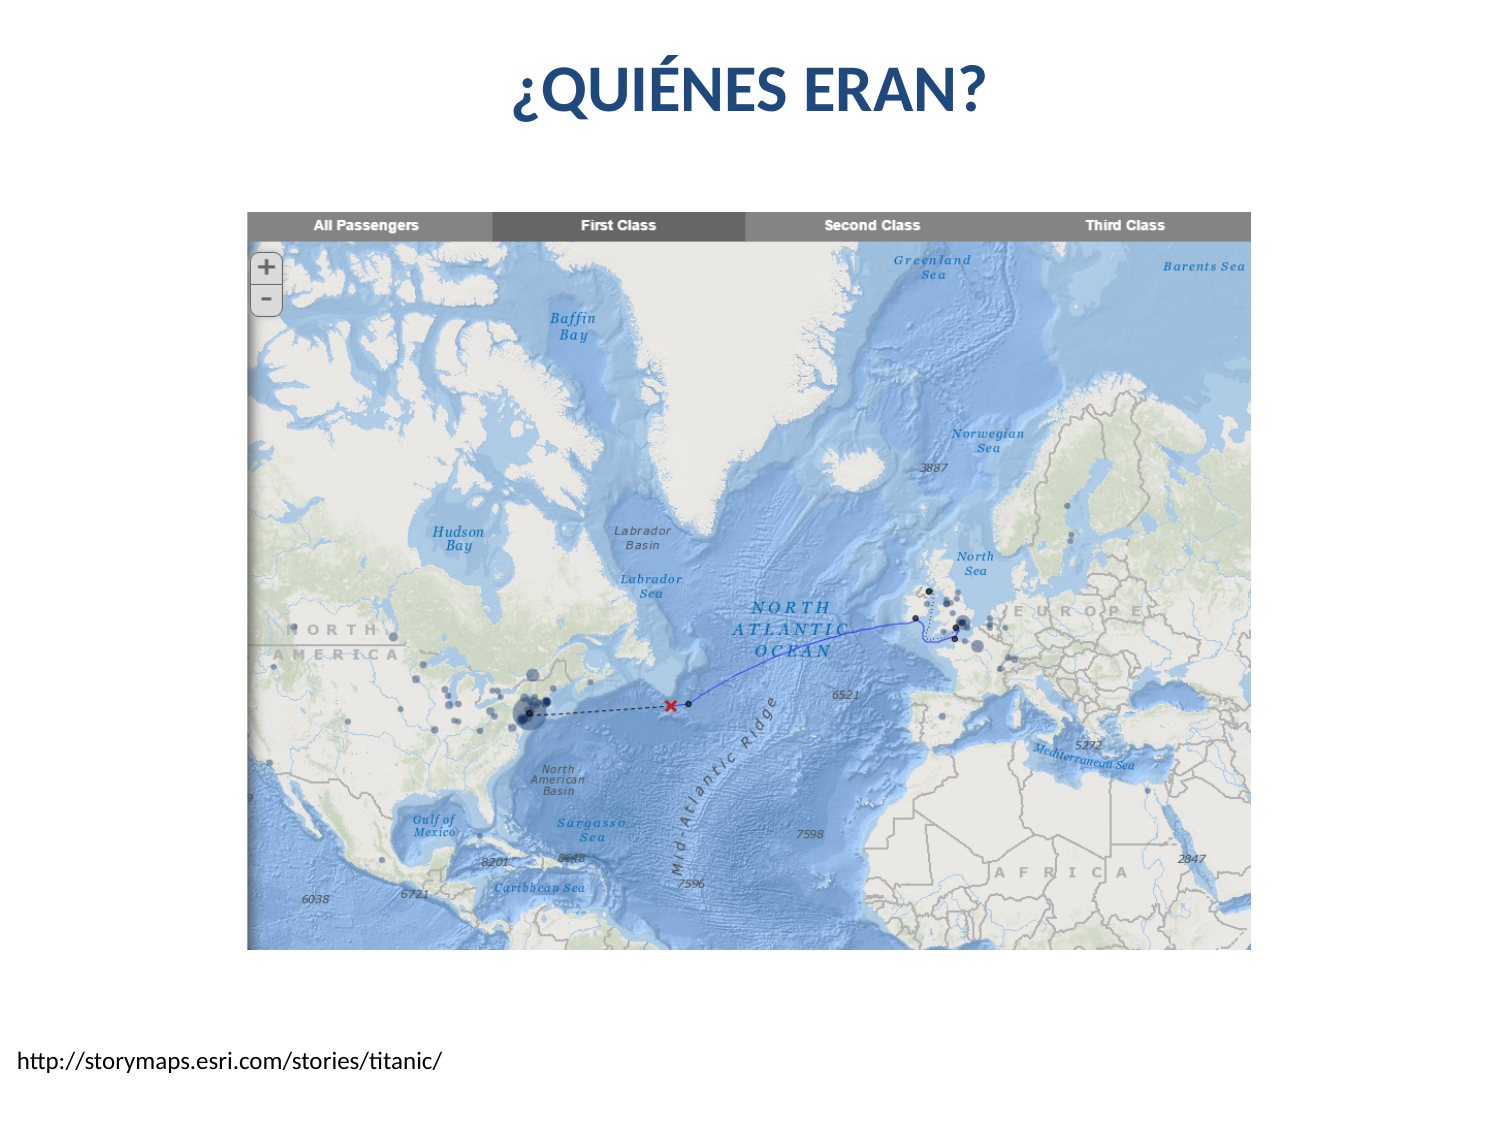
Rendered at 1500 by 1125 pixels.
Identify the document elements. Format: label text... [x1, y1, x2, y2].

title ¿Quiénes ERAN? [75, 37, 1425, 163]
picture [247, 212, 1252, 951]
text_box http://storymaps.esri.com/stories/titanic/ [2, 1037, 459, 1083]
